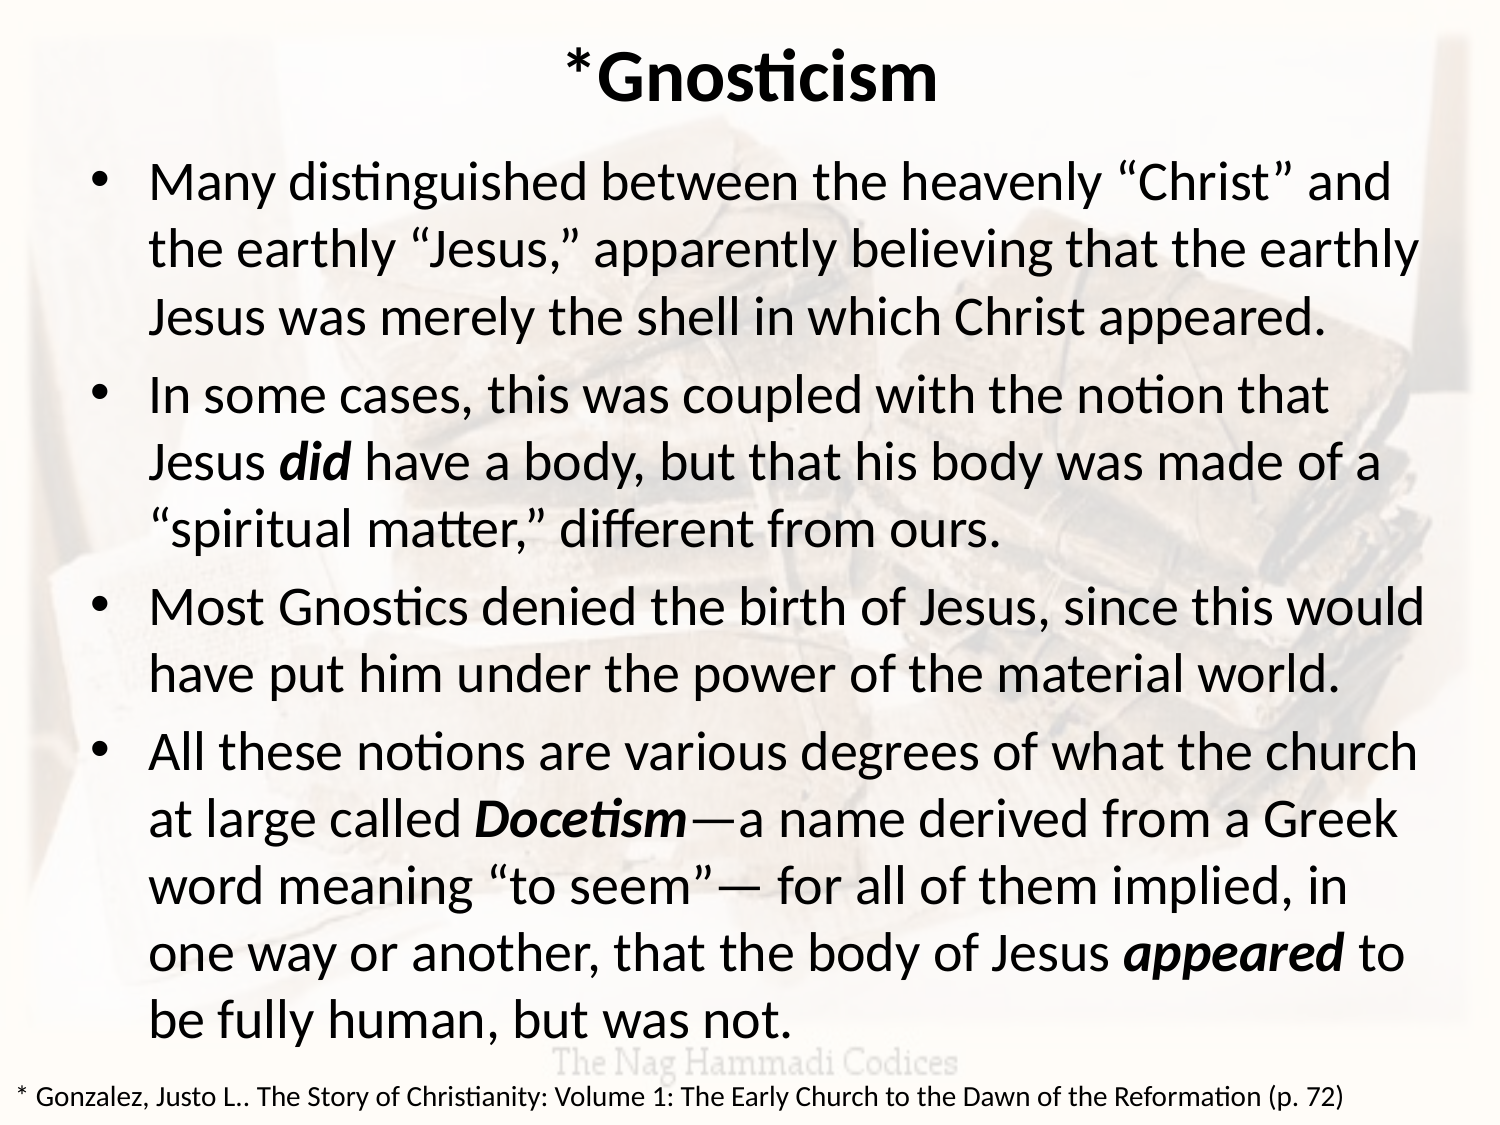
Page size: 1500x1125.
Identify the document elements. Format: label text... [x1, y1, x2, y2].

list Many distinguished between the heavenly “Christ” and the earthly “Jesus,” apparently believing that the earthly Jesus was merely the shell in which Christ appeared. In some cases, this was coupled with the notion that Jesus did have a body, but that his body was made of a “spiritual matter,” different from ours. Most Gnostics denied the birth of Jesus, since this would have put him under the power of the material world. All these notions are various degrees of what the church at large called Docetism—a name derived from a Greek word meaning “to seem”— for all of them implied, in one way or another, that the body of Jesus appeared to be fully human, but was not. [75, 137, 1450, 1069]
text_box * Gonzalez, Justo L.. The Story of Christianity: Volume 1: The Early Church to the Dawn of the Reformation (p. 72) [0, 1069, 1500, 1120]
title *Gnosticism [0, 4, 1500, 138]
